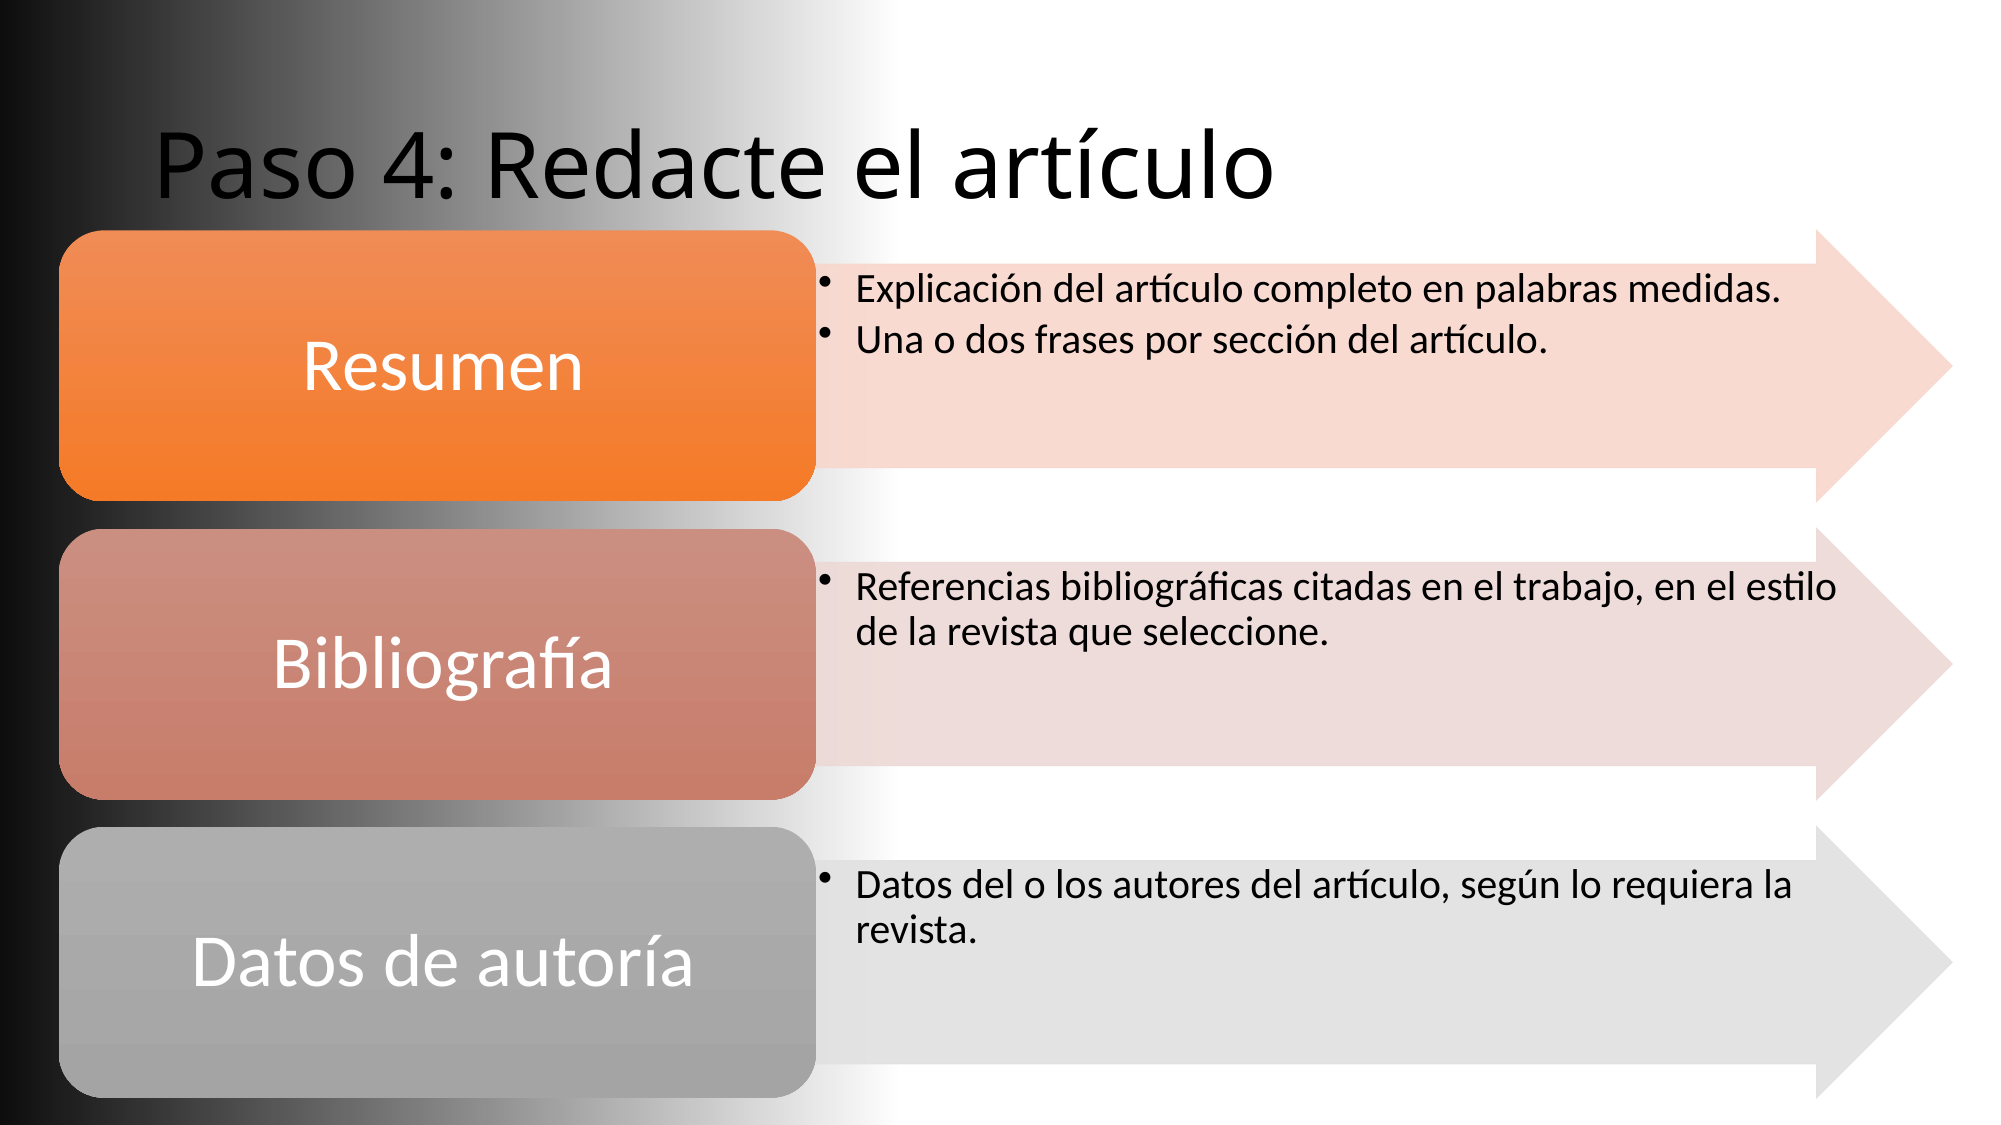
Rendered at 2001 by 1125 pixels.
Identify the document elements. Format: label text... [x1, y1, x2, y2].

title Paso 4: Redacte el artículo [137, 59, 1863, 230]
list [58, 230, 1953, 1098]
text_box [0, 0, 2000, 1125]
